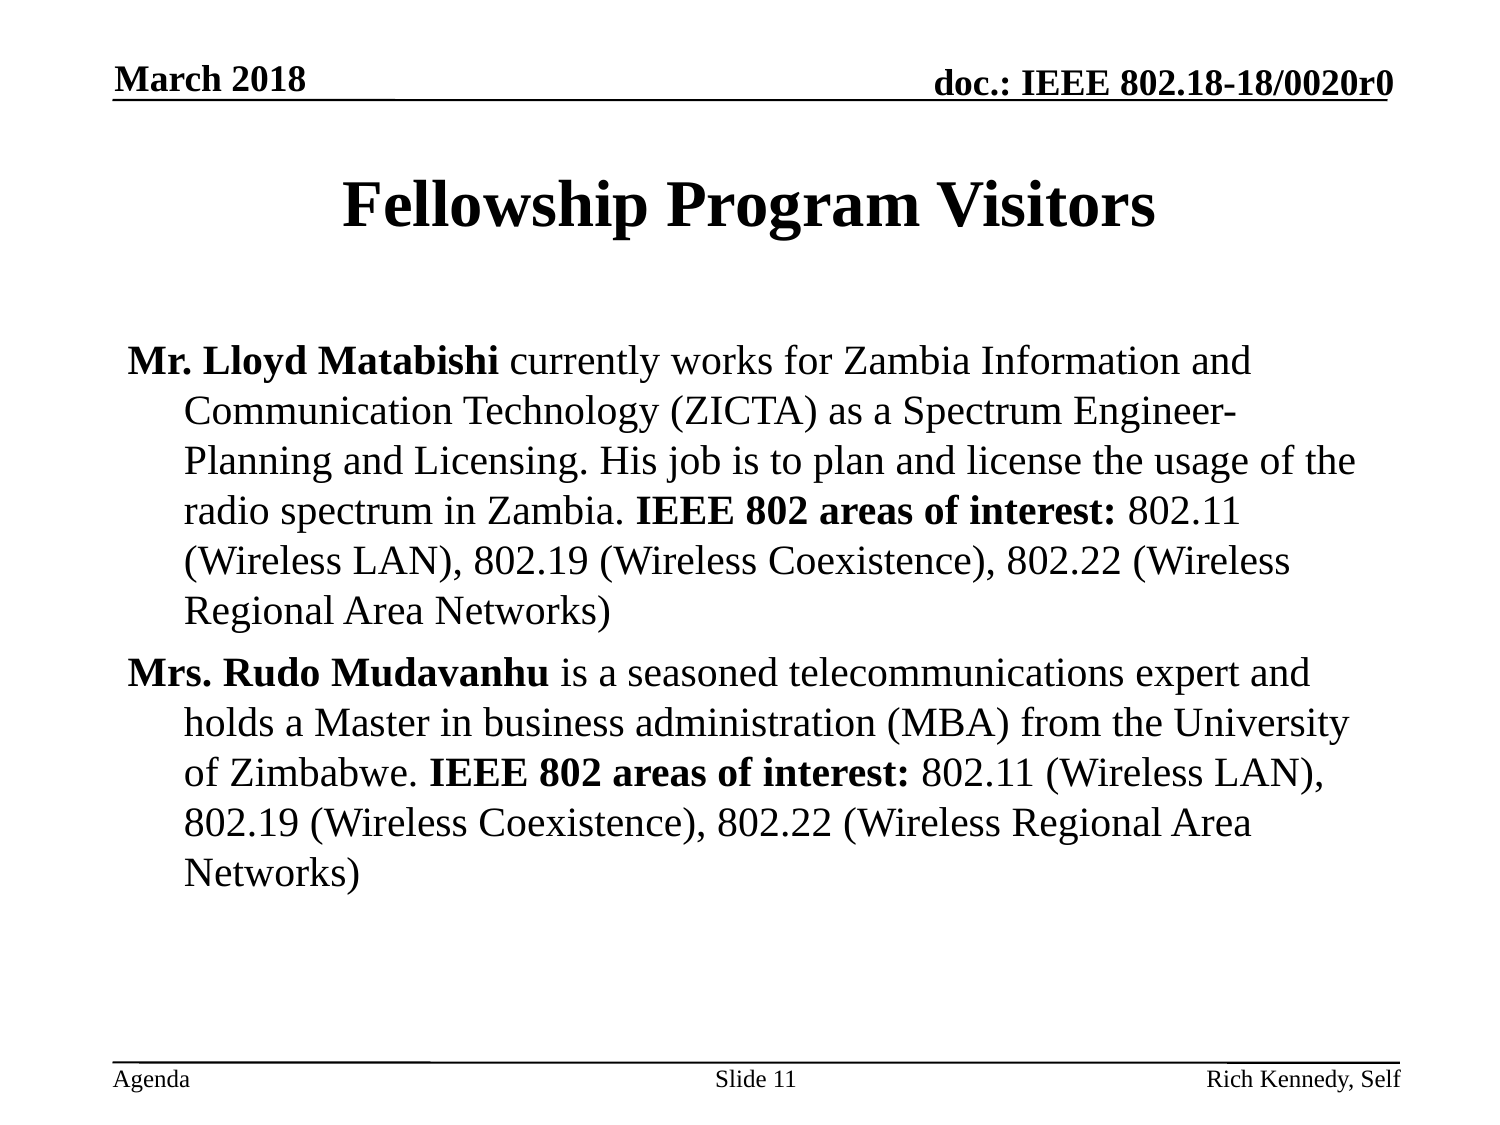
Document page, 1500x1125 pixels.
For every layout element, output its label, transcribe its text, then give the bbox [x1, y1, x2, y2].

footer Rich Kennedy, Self [878, 1061, 1402, 1093]
list Mr. Lloyd Matabishi currently works for Zambia Information and Communication Technology (ZICTA) as a Spectrum Engineer-Planning and Licensing. His job is to plan and license the usage of the radio spectrum in Zambia. IEEE 802 areas of interest: 802.11 (Wireless LAN), 802.19 (Wireless Coexistence), 802.22 (Wireless Regional Area Networks) Mrs. Rudo Mudavanhu is a seasoned telecommunications expert and holds a Master in business administration (MBA) from the University of Zimbabwe. IEEE 802 areas of interest: 802.11 (Wireless LAN), 802.19 (Wireless Coexistence), 802.22 (Wireless Regional Area Networks) [112, 324, 1388, 1000]
slide_number Slide 11 [712, 1061, 800, 1123]
title Fellowship Program Visitors [112, 112, 1388, 288]
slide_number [114, 54, 423, 100]
